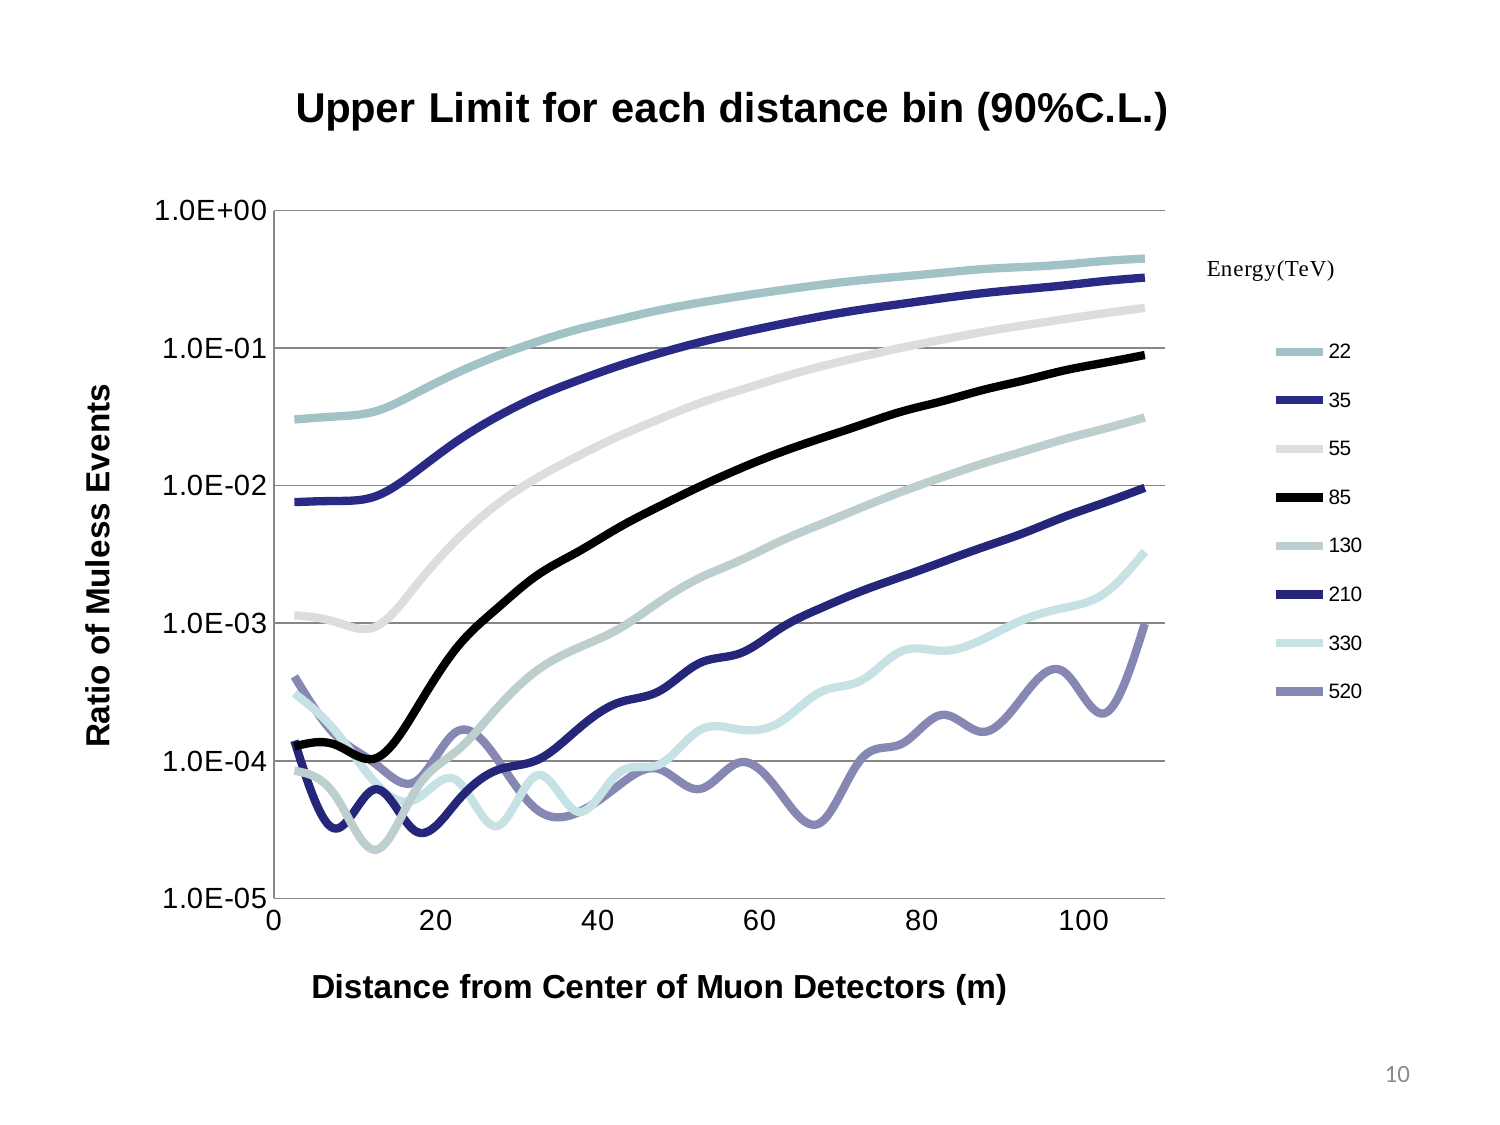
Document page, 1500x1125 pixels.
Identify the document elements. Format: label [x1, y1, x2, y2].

chart [17, 42, 1448, 1107]
